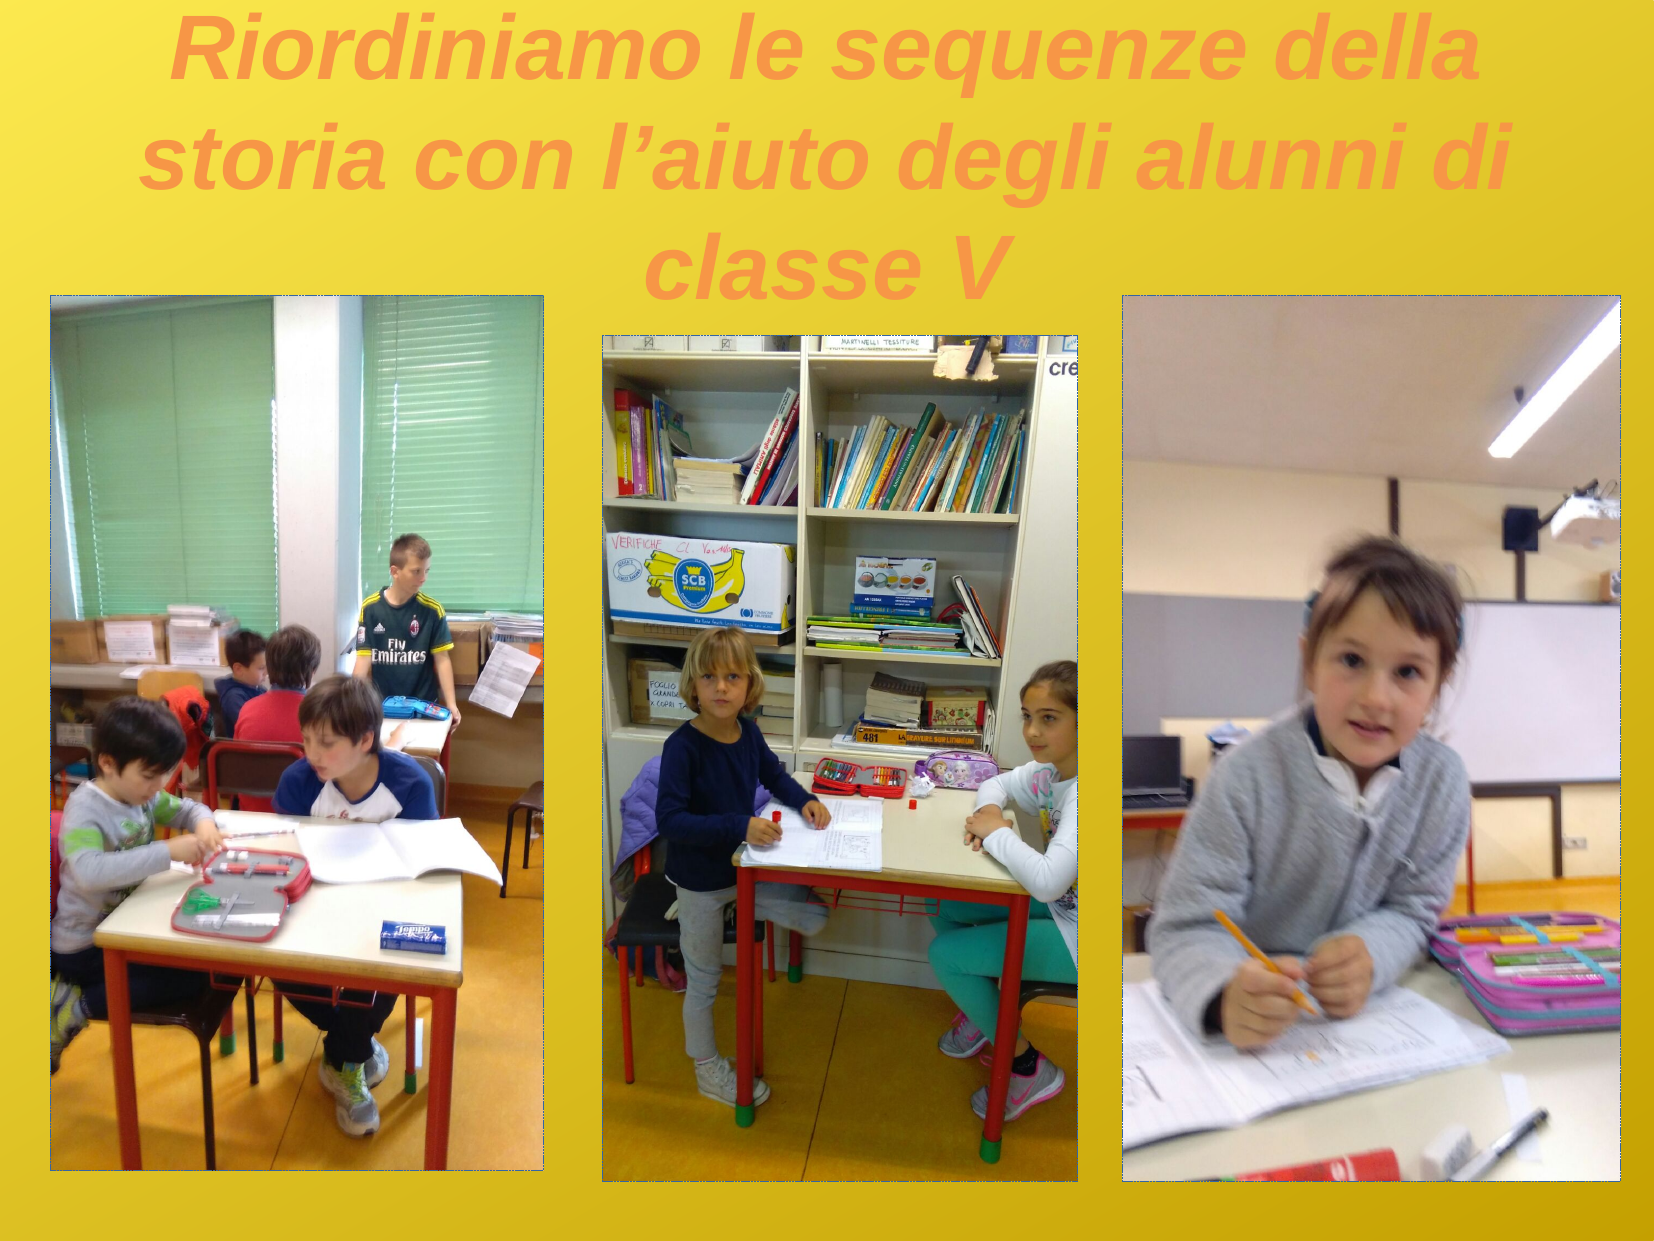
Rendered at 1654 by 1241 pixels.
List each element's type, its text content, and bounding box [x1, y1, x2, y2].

picture [50, 295, 544, 1172]
picture [602, 335, 1078, 1182]
picture [1121, 294, 1621, 1182]
title Riordiniamo le sequenze della storia con l’aiuto degli alunni di classe V [82, 49, 1571, 257]
